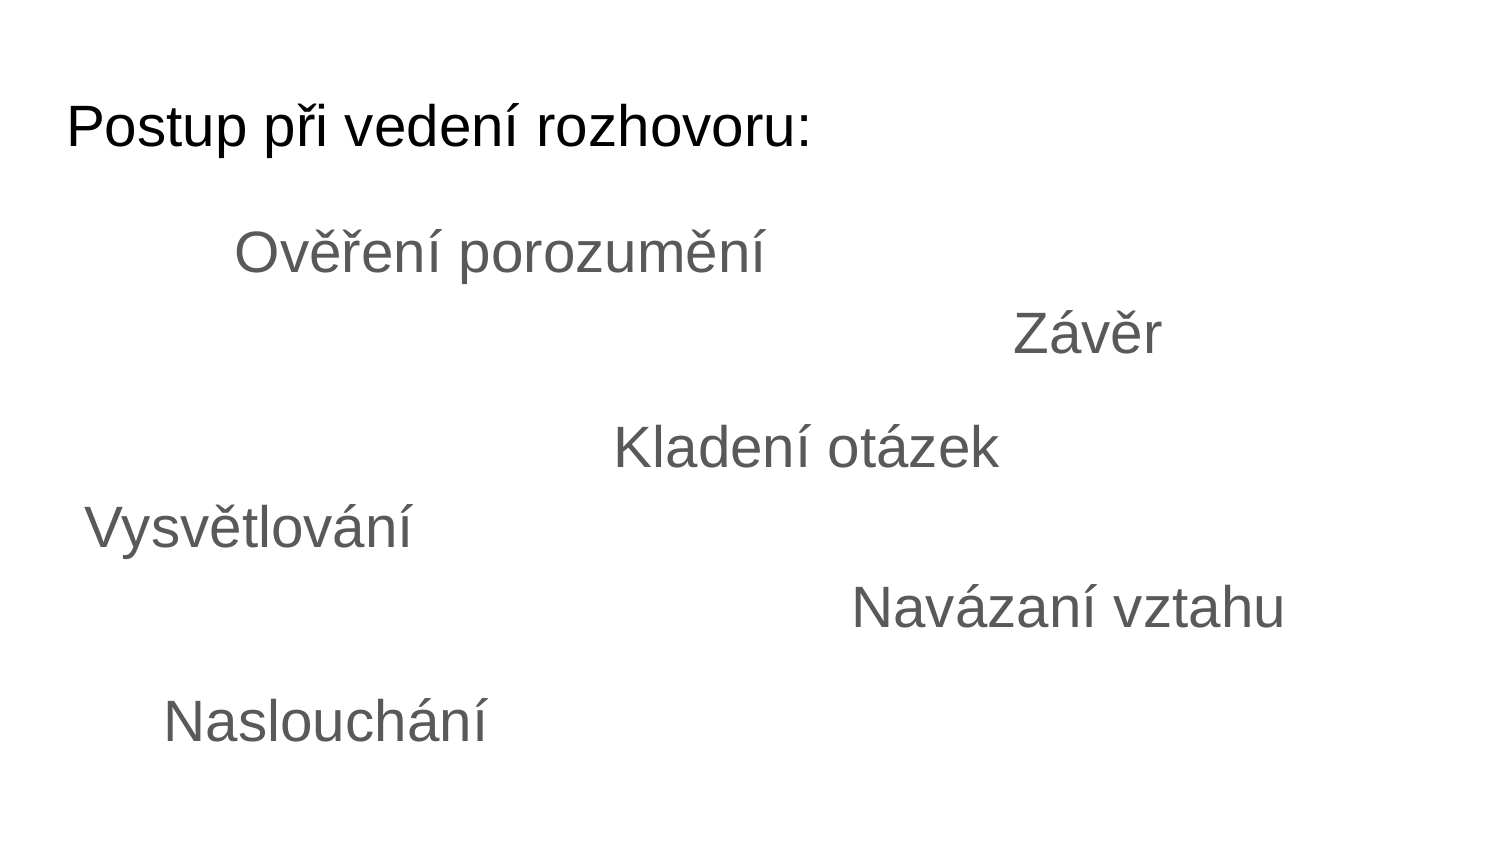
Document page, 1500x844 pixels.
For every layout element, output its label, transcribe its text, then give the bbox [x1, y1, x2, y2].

list Ověření porozumění Závěr Kladení otázek Vysvětlování Navázaní vztahu Naslouchání [51, 189, 1449, 750]
title Postup při vedení rozhovoru: [51, 72, 1449, 167]
